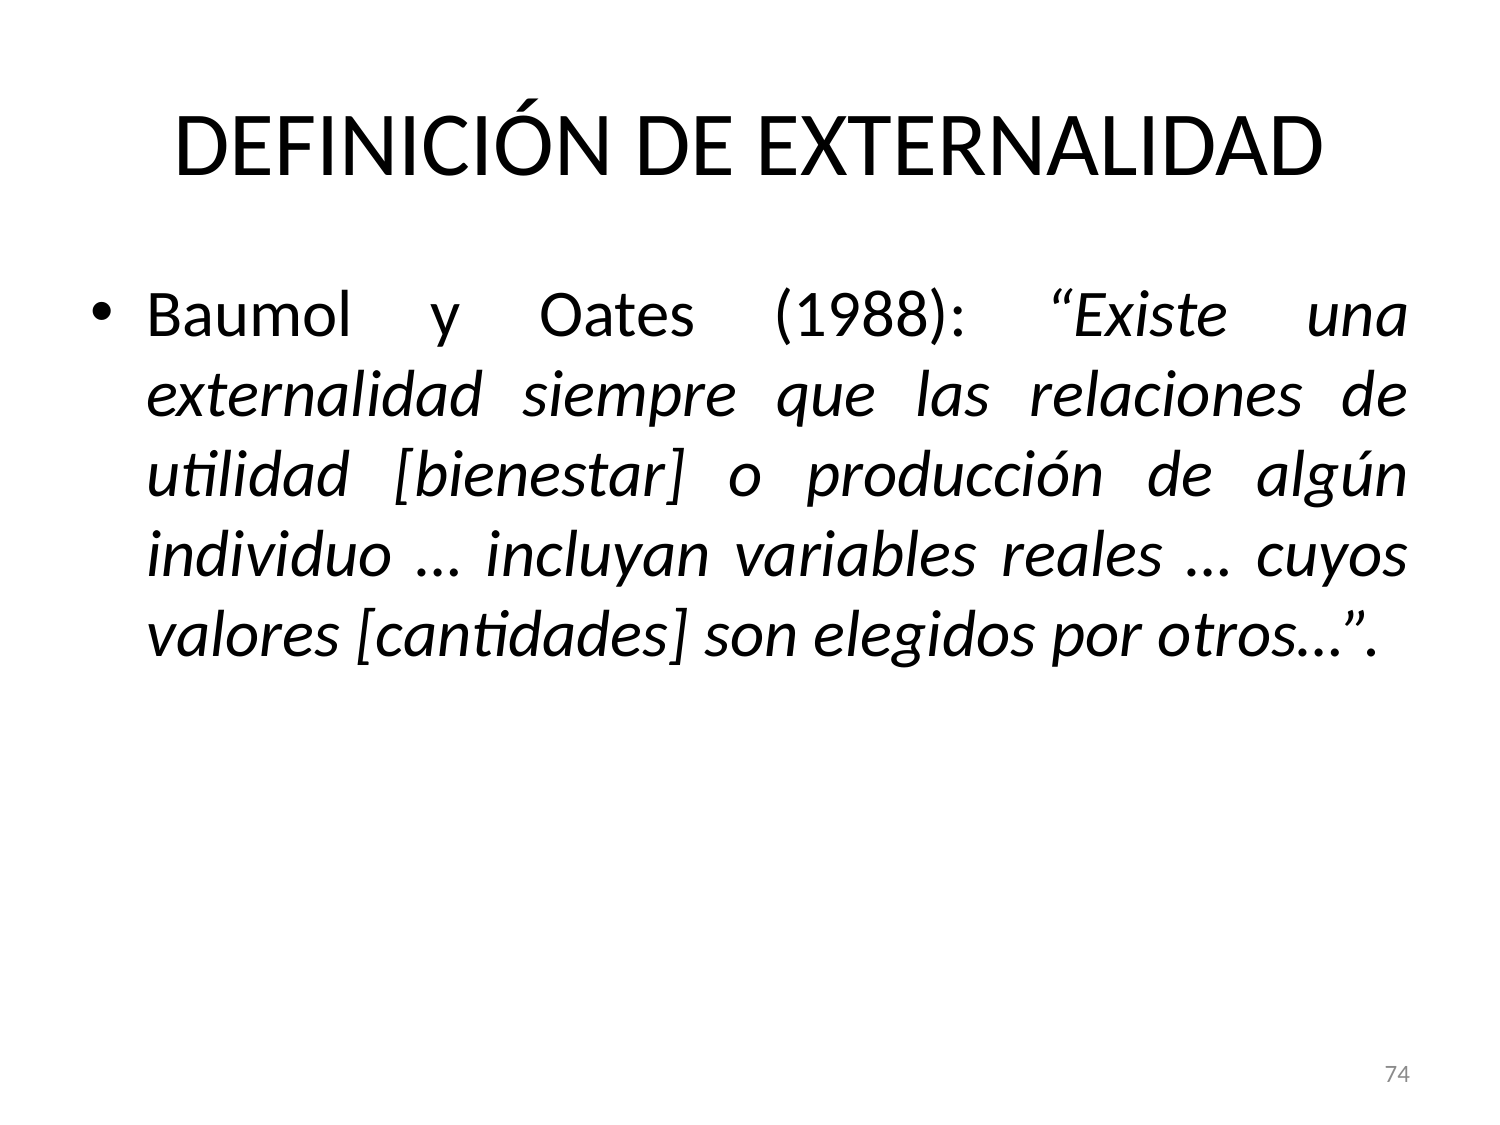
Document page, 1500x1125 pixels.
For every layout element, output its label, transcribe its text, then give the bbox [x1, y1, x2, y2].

slide_number 74 [1074, 1042, 1425, 1103]
title DEFINICIÓN DE EXTERNALIDAD [75, 45, 1425, 233]
list Baumol y Oates (1988): “Existe una externalidad siempre que las relaciones de utilidad [bienestar] o producción de algún individuo … incluyan variables reales … cuyos valores [cantidades] son elegidos por otros…”. [75, 262, 1425, 1005]
